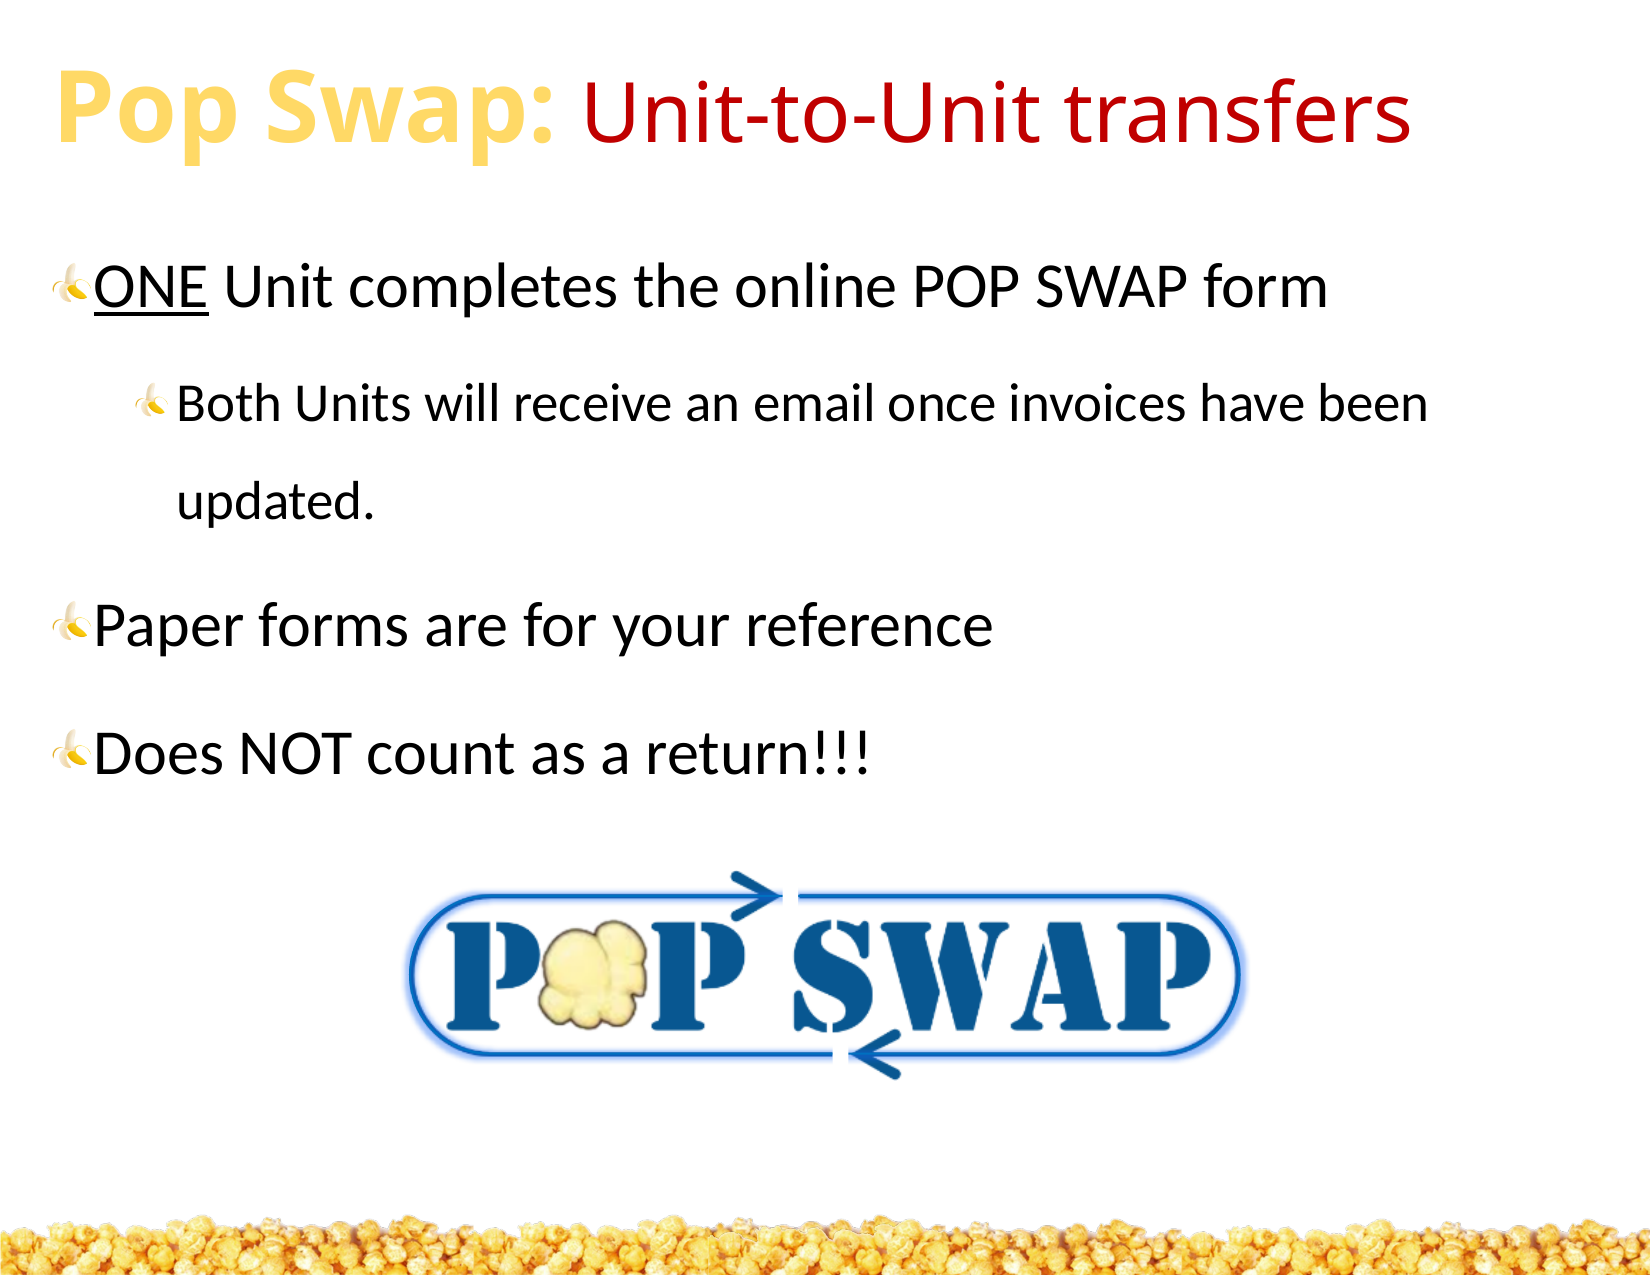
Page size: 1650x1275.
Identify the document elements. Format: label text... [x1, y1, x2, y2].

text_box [0, 1212, 1650, 1275]
list ONE Unit completes the online POP SWAP form Both Units will receive an email once invoices have been updated. Paper forms are for your reference Does NOT count as a return!!! [37, 197, 1613, 818]
picture [52, 725, 98, 771]
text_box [408, 870, 1242, 1081]
title Pop Swap: Unit-to-Unit transfers [37, 40, 1631, 180]
picture [52, 259, 98, 305]
picture [135, 379, 174, 419]
picture [52, 597, 98, 643]
